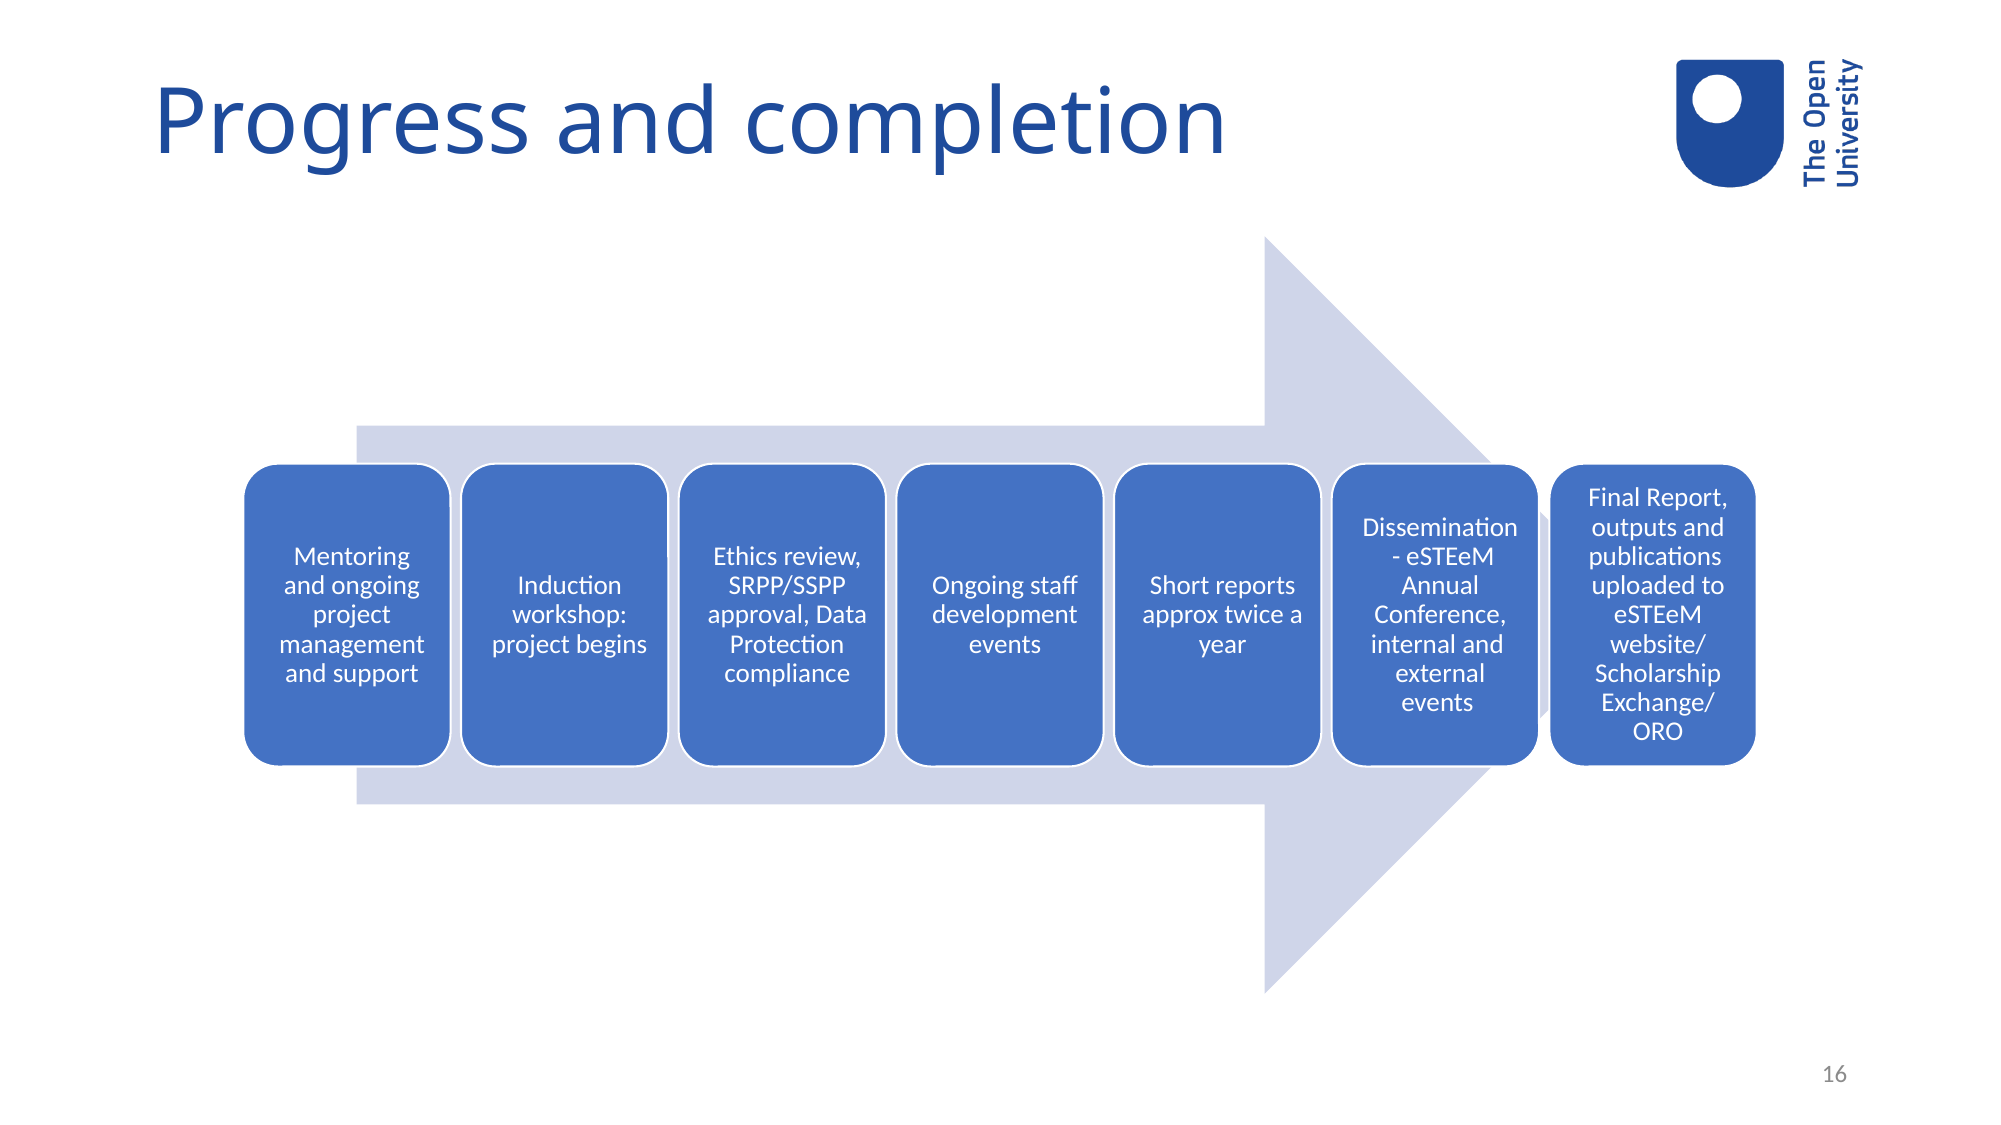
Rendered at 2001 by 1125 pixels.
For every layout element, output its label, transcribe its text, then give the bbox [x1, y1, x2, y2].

slide_number 16 [1412, 1042, 1863, 1103]
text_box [243, 236, 1757, 994]
title Progress and completion [137, 59, 1863, 188]
